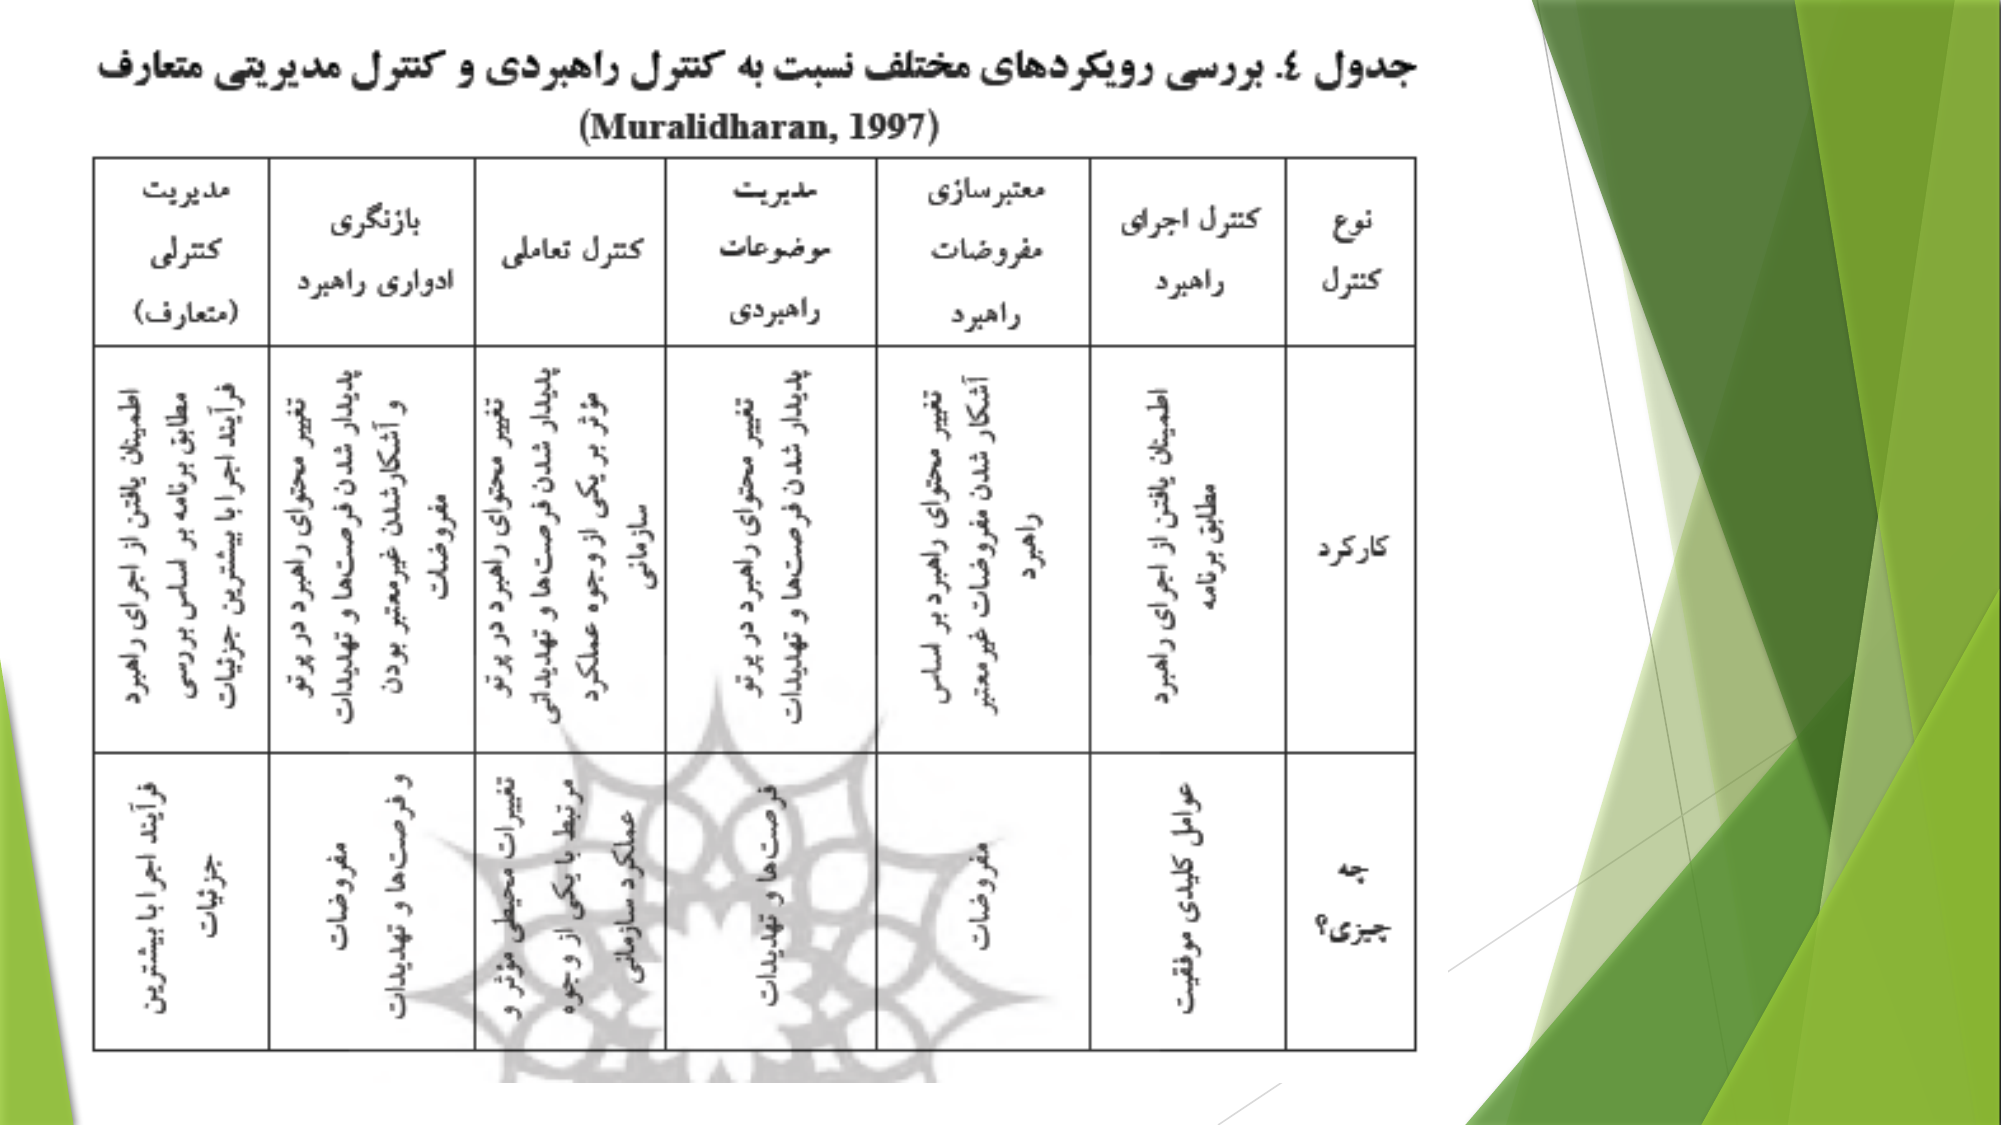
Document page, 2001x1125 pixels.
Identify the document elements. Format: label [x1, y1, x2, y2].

picture [82, 42, 1448, 1083]
